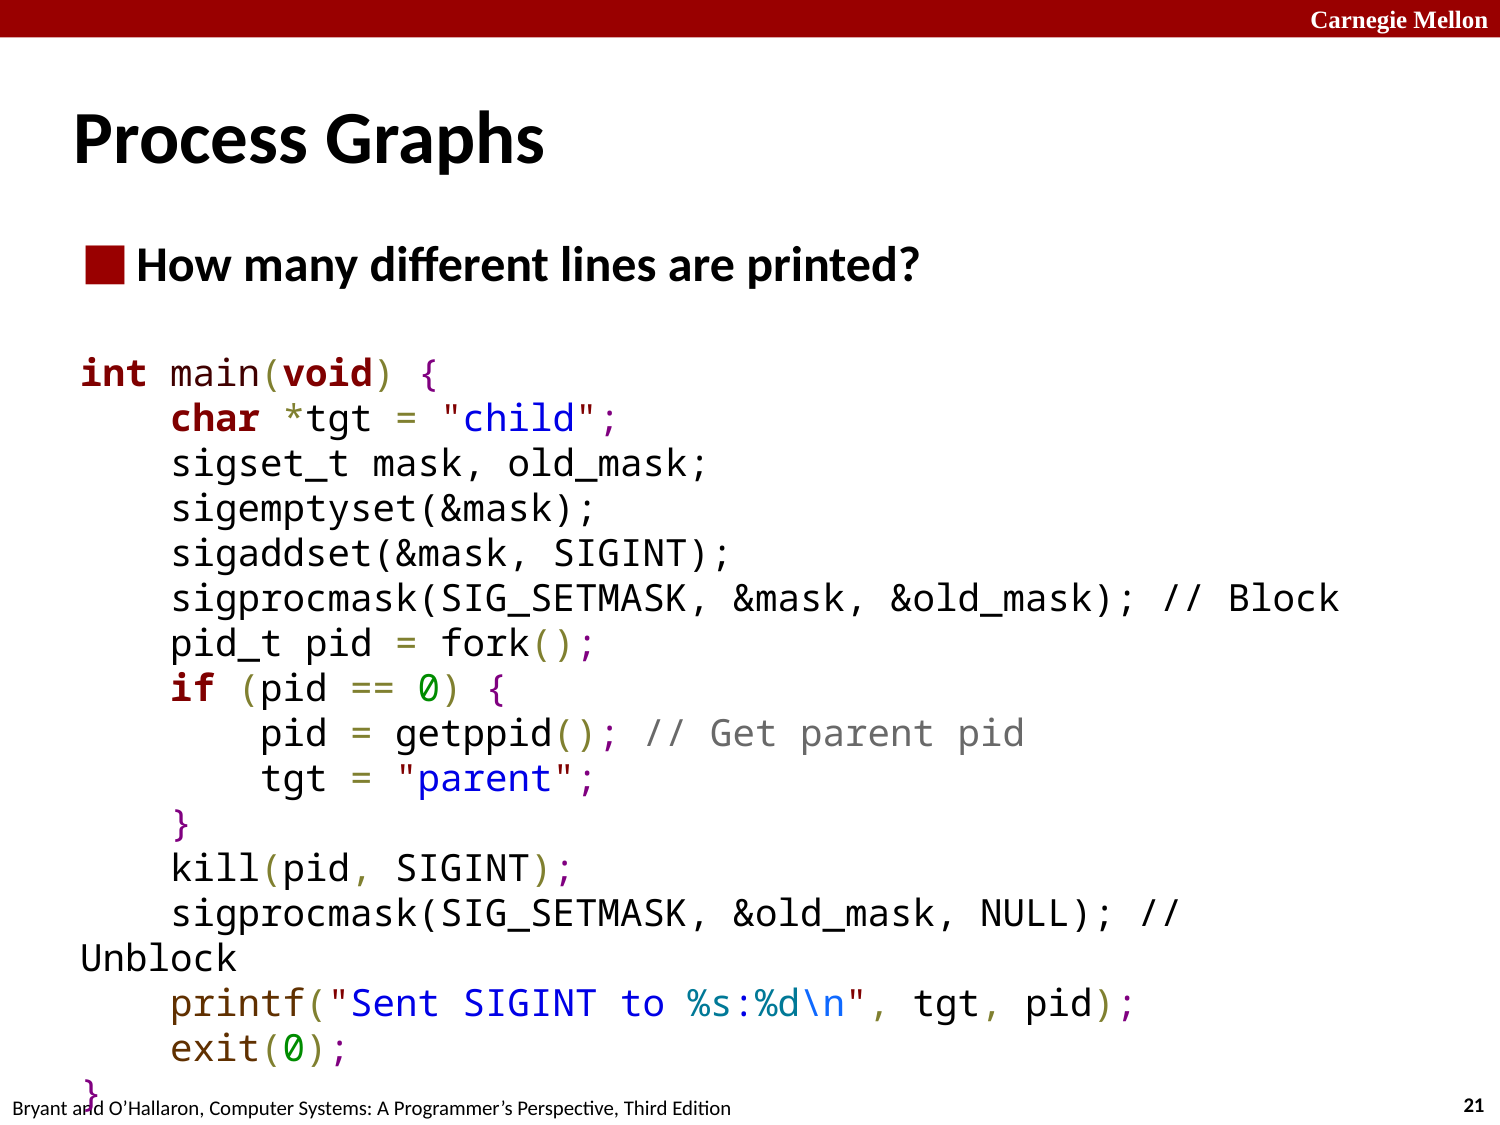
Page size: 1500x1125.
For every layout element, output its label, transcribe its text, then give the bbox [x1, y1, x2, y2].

title Process Graphs [58, 71, 1304, 197]
list How many different lines are printed? int main(void) { char *tgt = "child"; sigset_t mask, old_mask; sigemptyset(&mask); sigaddset(&mask, SIGINT); sigprocmask(SIG_SETMASK, &mask, &old_mask); // Block pid_t pid = fork(); if (pid == 0) { pid = getppid(); // Get parent pid tgt = "parent"; } kill(pid, SIGINT); sigprocmask(SIG_SETMASK, &old_mask, NULL); // Unblock printf("Sent SIGINT to %s:%d\n", tgt, pid); exit(0); } [65, 223, 1361, 1040]
